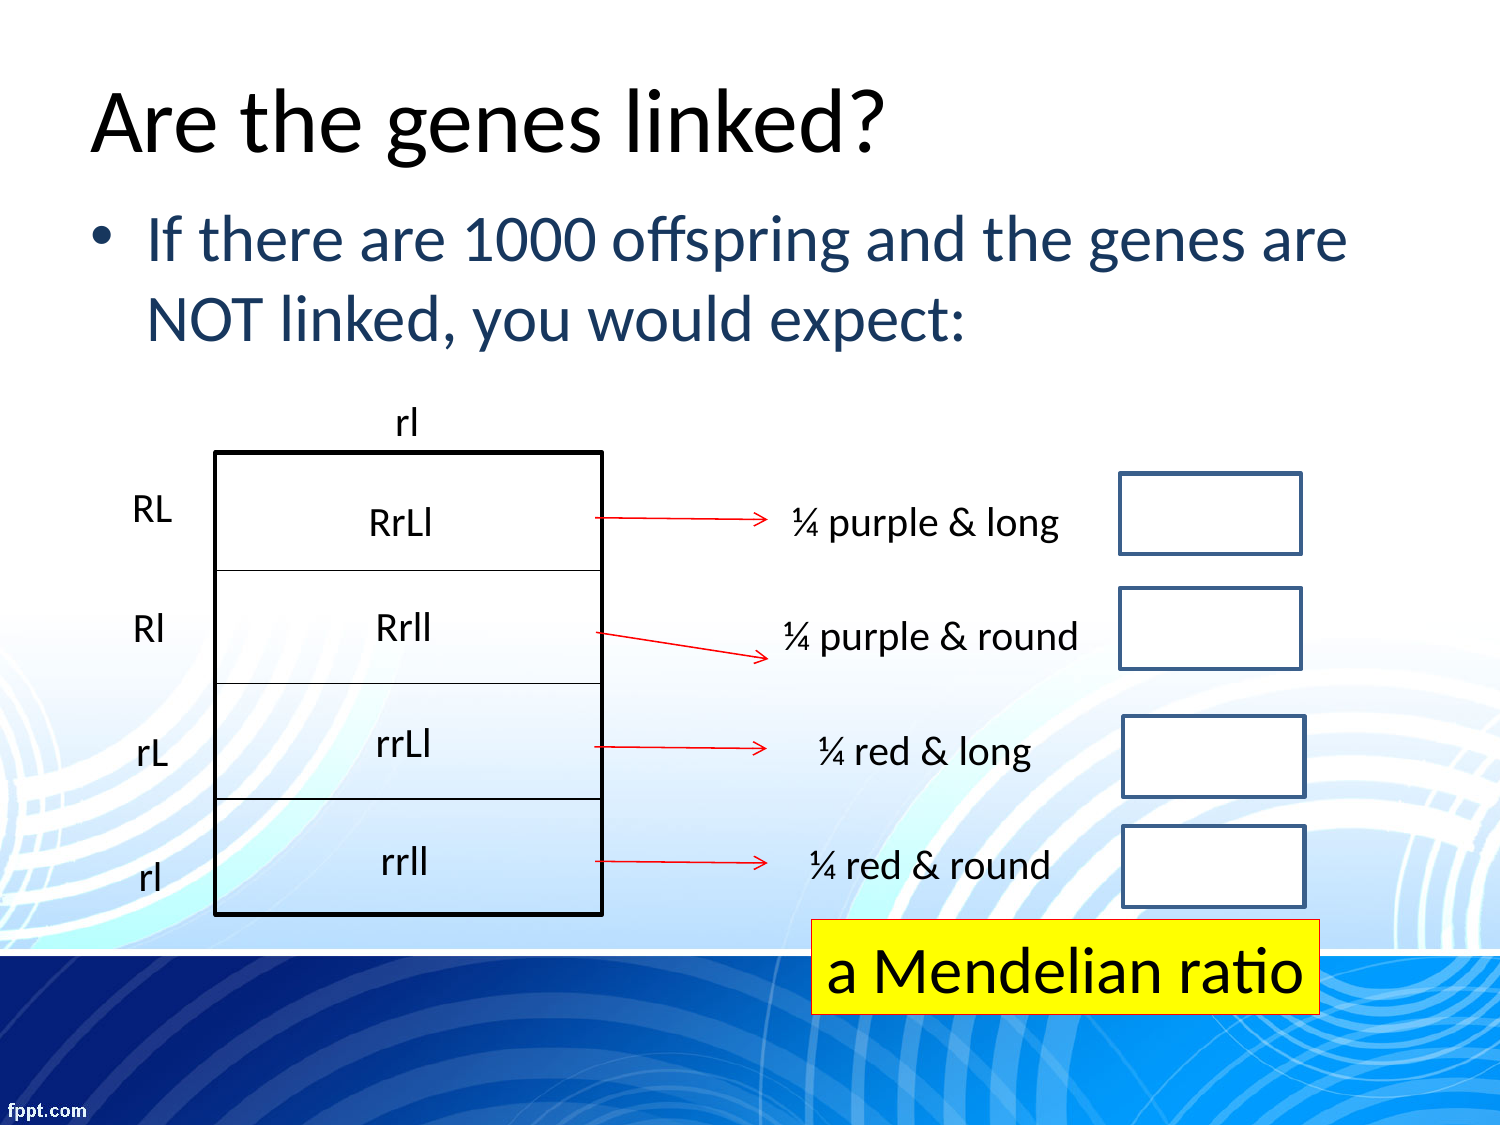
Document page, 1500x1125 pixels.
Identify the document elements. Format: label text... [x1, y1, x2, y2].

text_box [213, 450, 604, 917]
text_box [594, 830, 1094, 897]
text_box rl [380, 387, 434, 452]
text_box rl [123, 841, 178, 907]
picture [0, 0, 1500, 1125]
title Are the genes linked? [75, 45, 1425, 186]
text_box 250 [1111, 717, 1121, 783]
text_box [1118, 586, 1303, 671]
text_box 250 [1112, 832, 1121, 898]
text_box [595, 601, 1095, 668]
text_box a Mendelian ratio [811, 919, 1320, 1015]
text_box rrll [365, 825, 444, 891]
text_box rL [121, 717, 184, 783]
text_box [594, 715, 1093, 782]
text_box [594, 486, 1094, 553]
text_box [1121, 714, 1307, 799]
text_box RrLl [353, 487, 448, 552]
text_box Rrll [360, 591, 447, 657]
text_box RL [117, 473, 188, 539]
text_box Rl [117, 593, 180, 659]
list If there are 1000 offspring and the genes are NOT linked, you would expect: [75, 186, 1425, 964]
text_box rrLl [360, 708, 447, 774]
text_box [1121, 824, 1307, 909]
text_box [1118, 471, 1303, 556]
